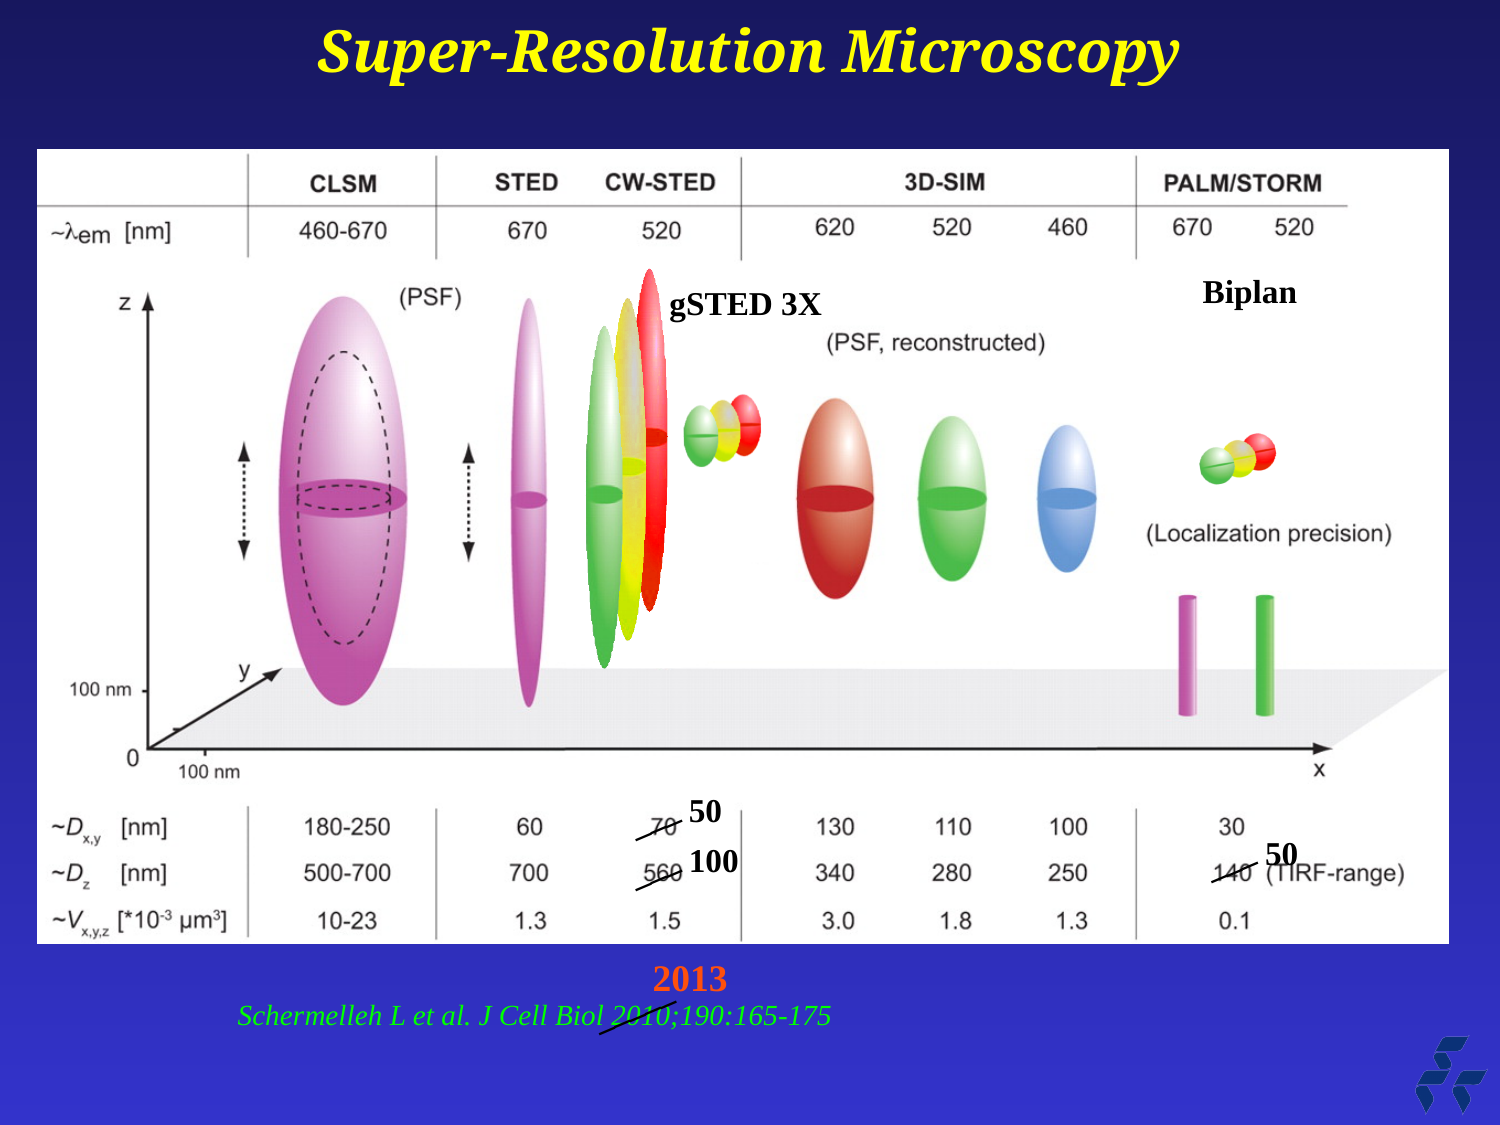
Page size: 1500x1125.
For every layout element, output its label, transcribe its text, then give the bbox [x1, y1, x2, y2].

picture [37, 149, 1450, 945]
text_box Super-Resolution Microscopy [149, 7, 1350, 92]
text_box Schermelleh L et al. J Cell Biol 2010;190:165-175 [237, 999, 947, 1042]
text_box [574, 249, 1314, 1031]
picture [1405, 1024, 1500, 1125]
